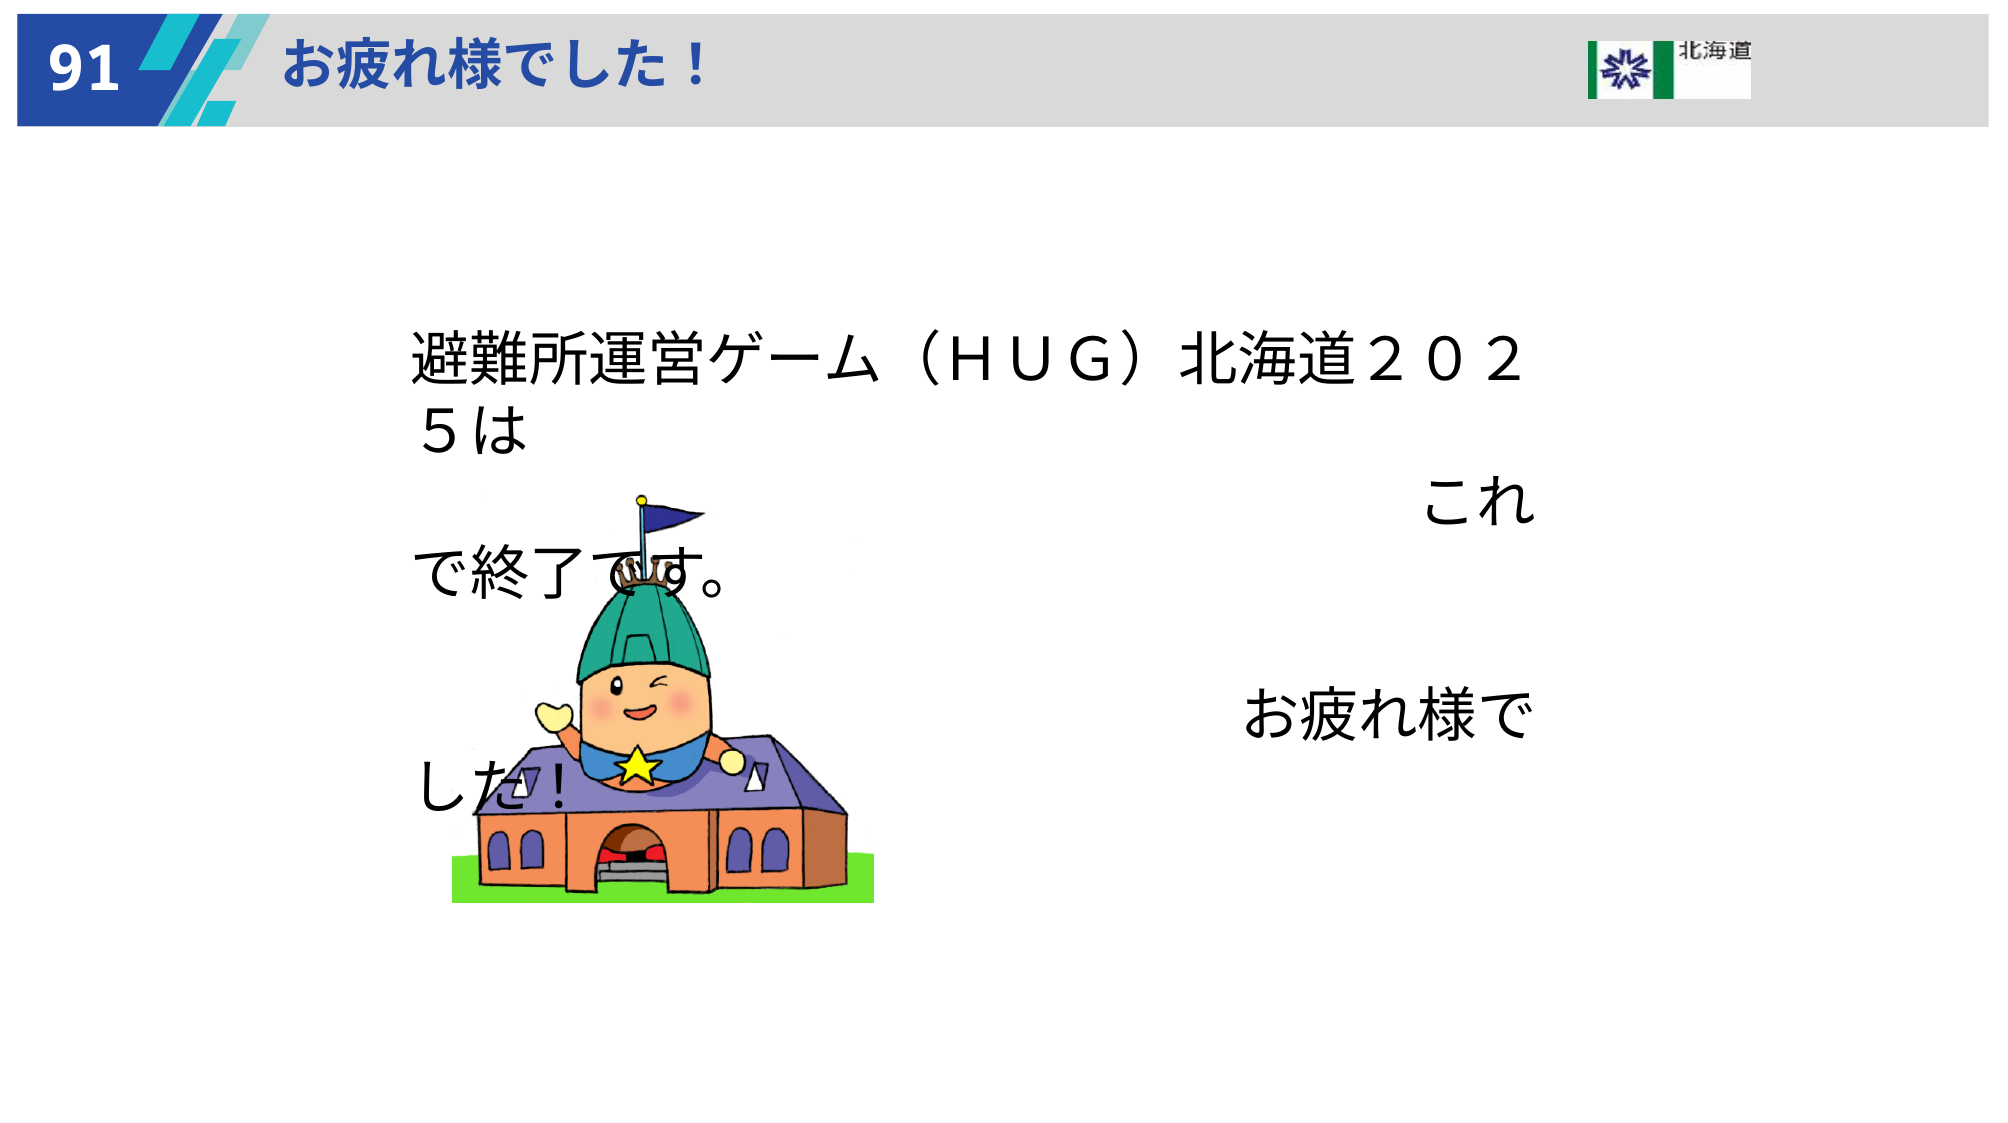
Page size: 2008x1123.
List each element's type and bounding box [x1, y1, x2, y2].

list [35, 30, 134, 110]
picture [1588, 41, 1751, 99]
picture [452, 485, 874, 903]
list [280, 36, 1331, 99]
text_box [396, 314, 1585, 1123]
